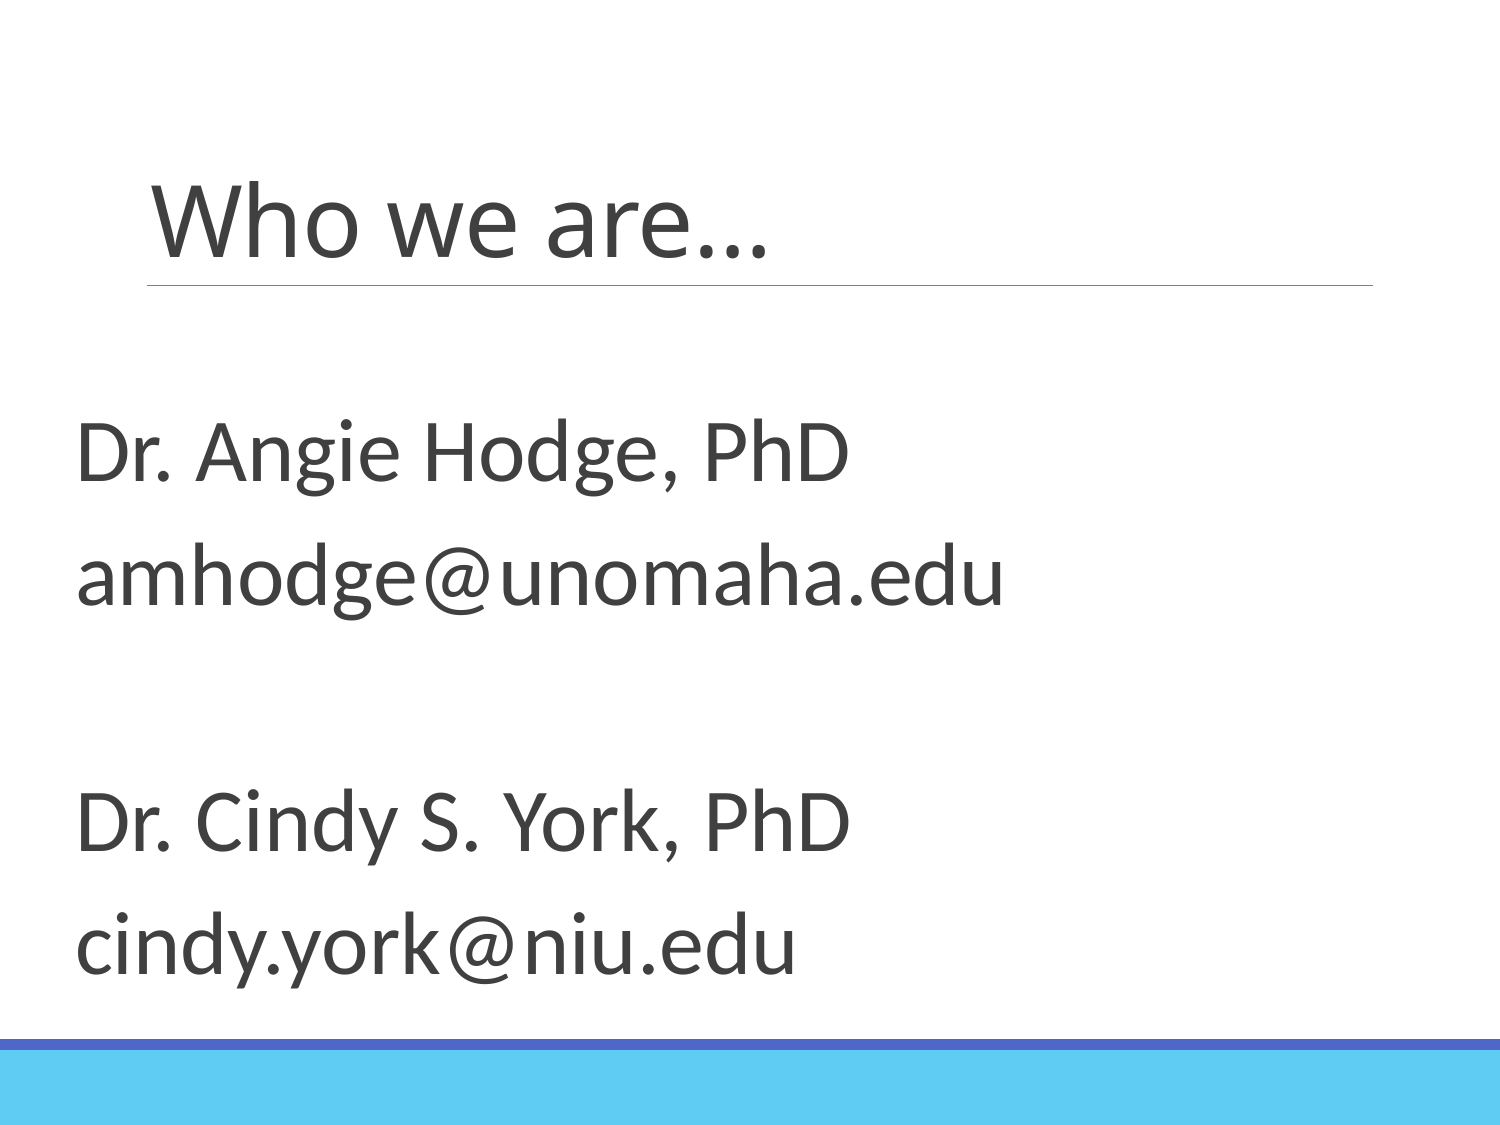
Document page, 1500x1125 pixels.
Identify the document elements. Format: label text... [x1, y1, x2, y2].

title Who we are… [135, 47, 1373, 262]
list Dr. Angie Hodge, PhD amhodge@unomaha.edu Dr. Cindy S. York, PhD cindy.york@niu.edu [75, 262, 1478, 1005]
